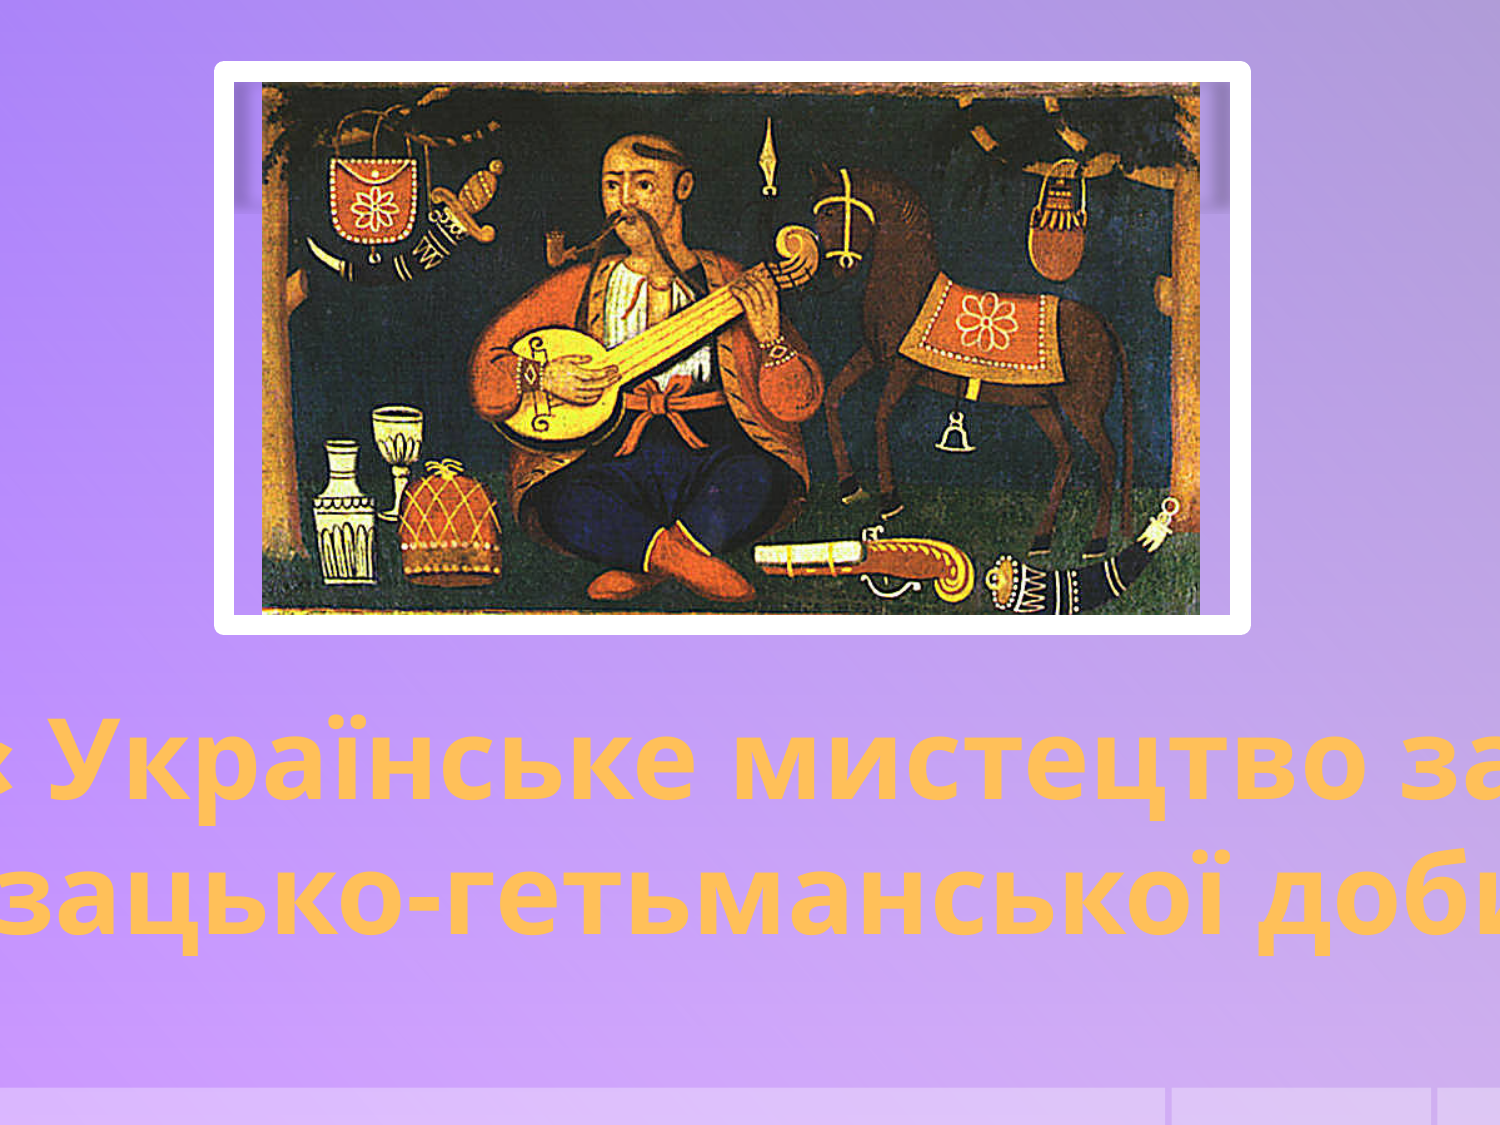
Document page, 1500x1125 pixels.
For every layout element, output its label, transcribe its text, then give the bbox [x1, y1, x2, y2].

text_box « Українське мистецтво за козацько-гетьманської доби » [0, 679, 1500, 965]
picture [234, 81, 1231, 615]
